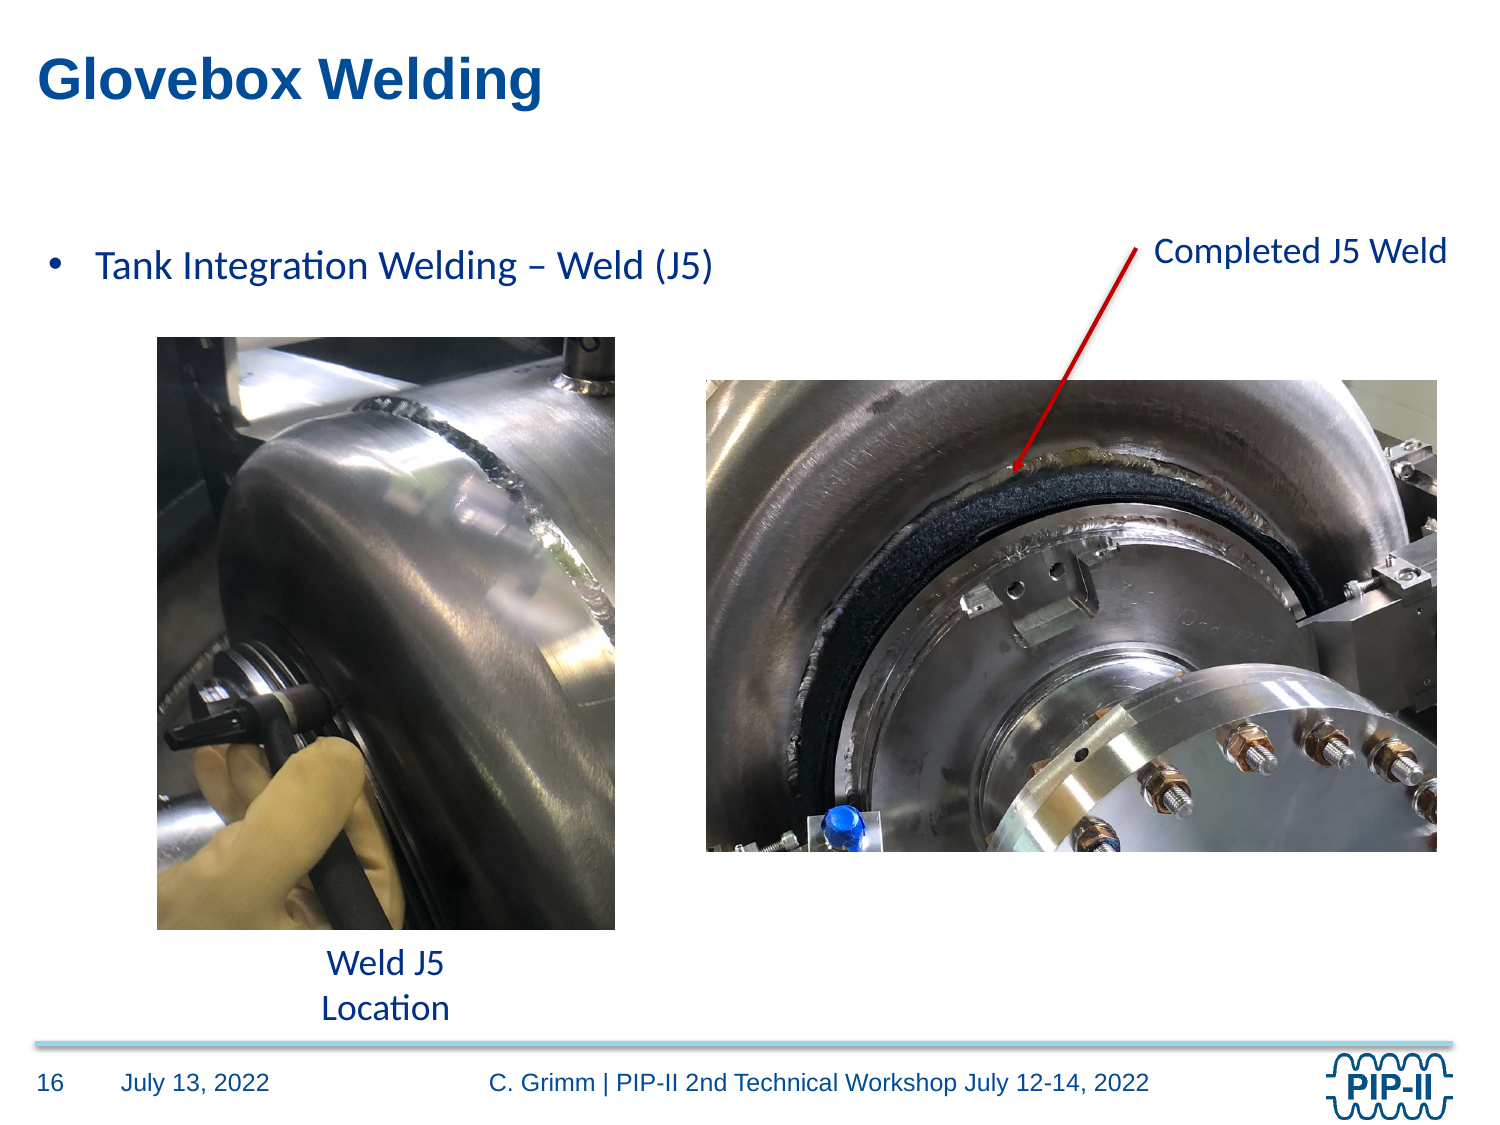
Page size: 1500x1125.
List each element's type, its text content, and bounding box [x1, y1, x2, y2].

footer C. Grimm | PIP-II 2nd Technical Workshop July 12-14, 2022 [327, 1066, 1313, 1106]
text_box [1012, 248, 1137, 474]
title Glovebox Welding [37, 41, 1463, 112]
picture [157, 337, 615, 930]
text_box Weld J5 Location [245, 938, 527, 1036]
picture [706, 379, 1437, 852]
slide_number 16 [36, 1066, 105, 1106]
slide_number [120, 1066, 300, 1107]
text_box Tank Integration Welding – Weld (J5) [33, 230, 851, 341]
picture [1326, 1053, 1453, 1120]
text_box Completed J5 Weld [1136, 218, 1467, 278]
